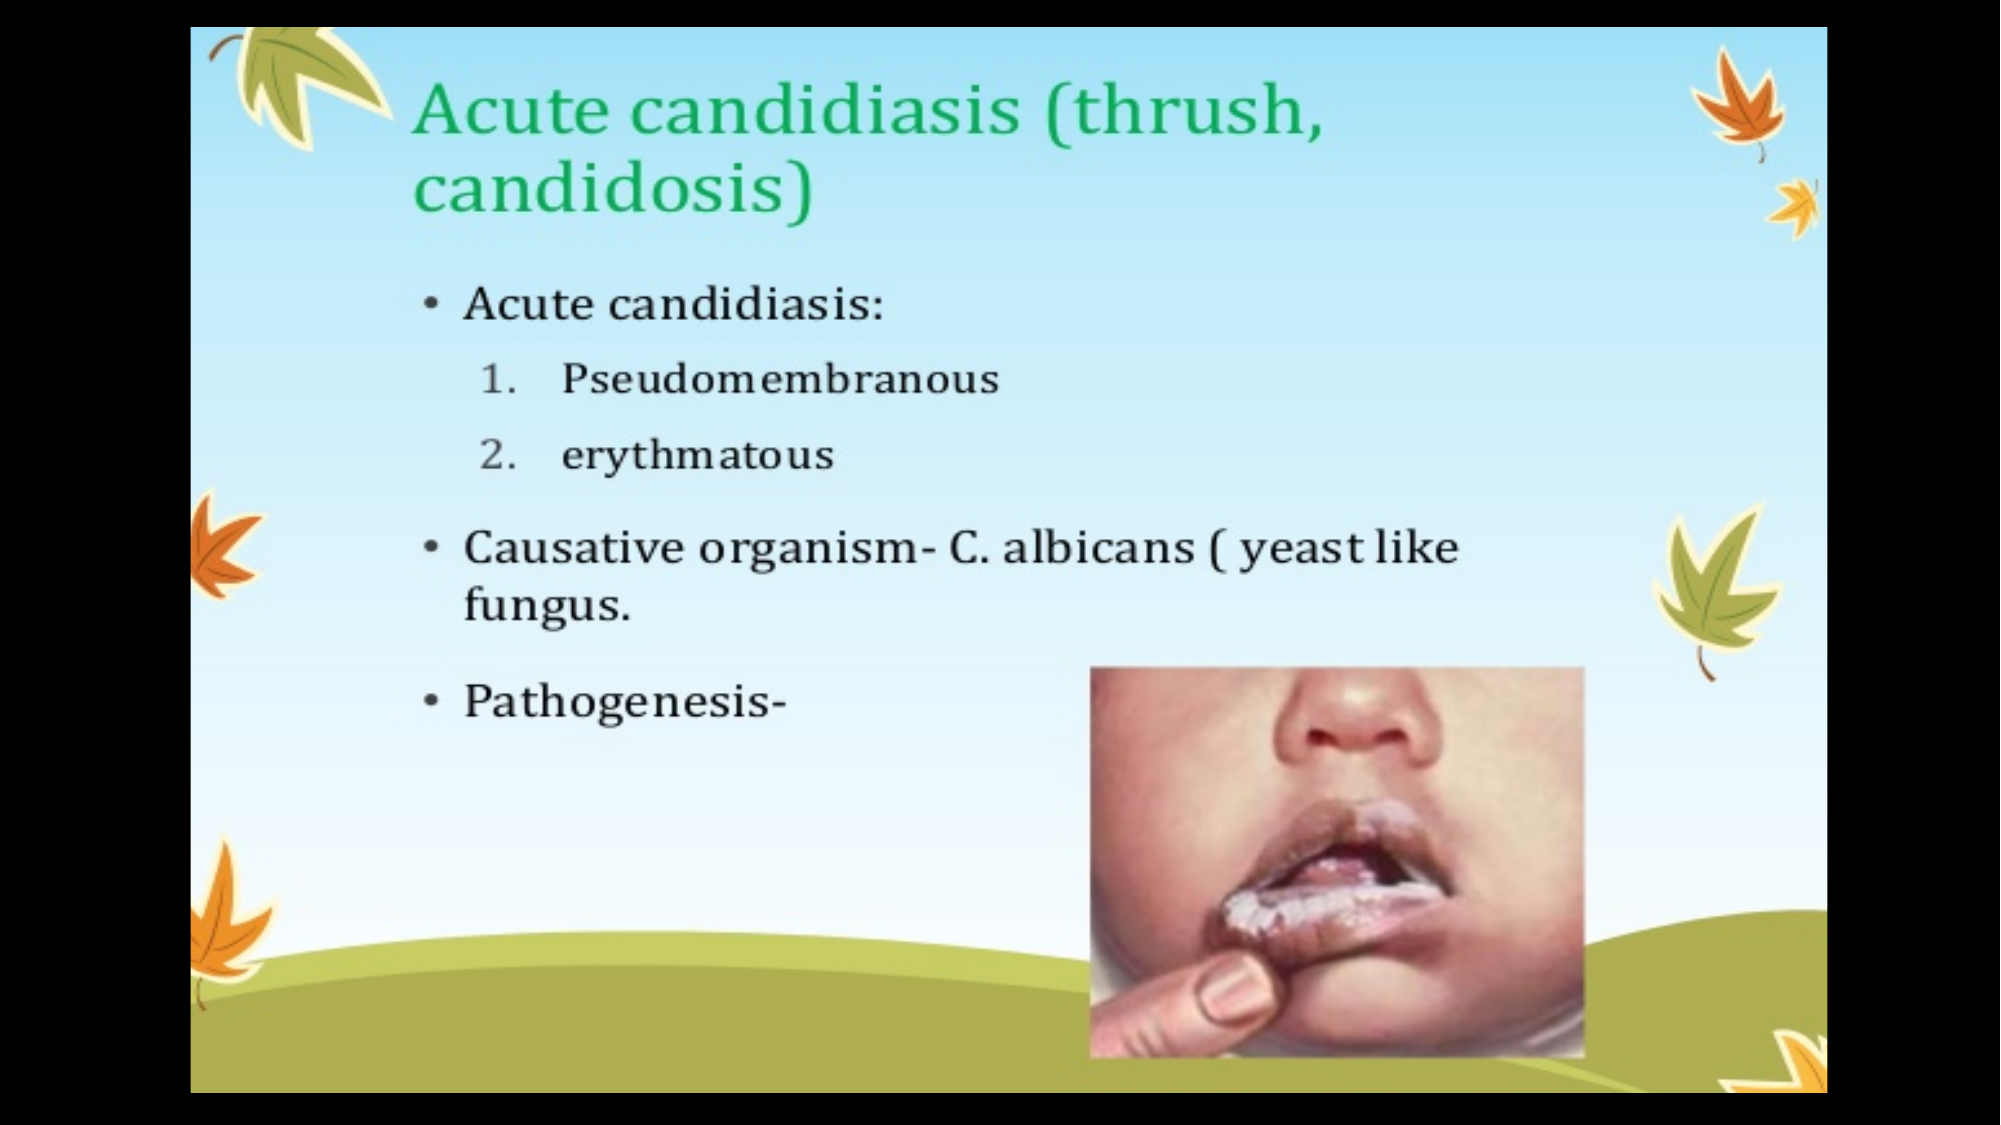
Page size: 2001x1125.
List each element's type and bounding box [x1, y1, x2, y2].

picture [190, 26, 1828, 1093]
